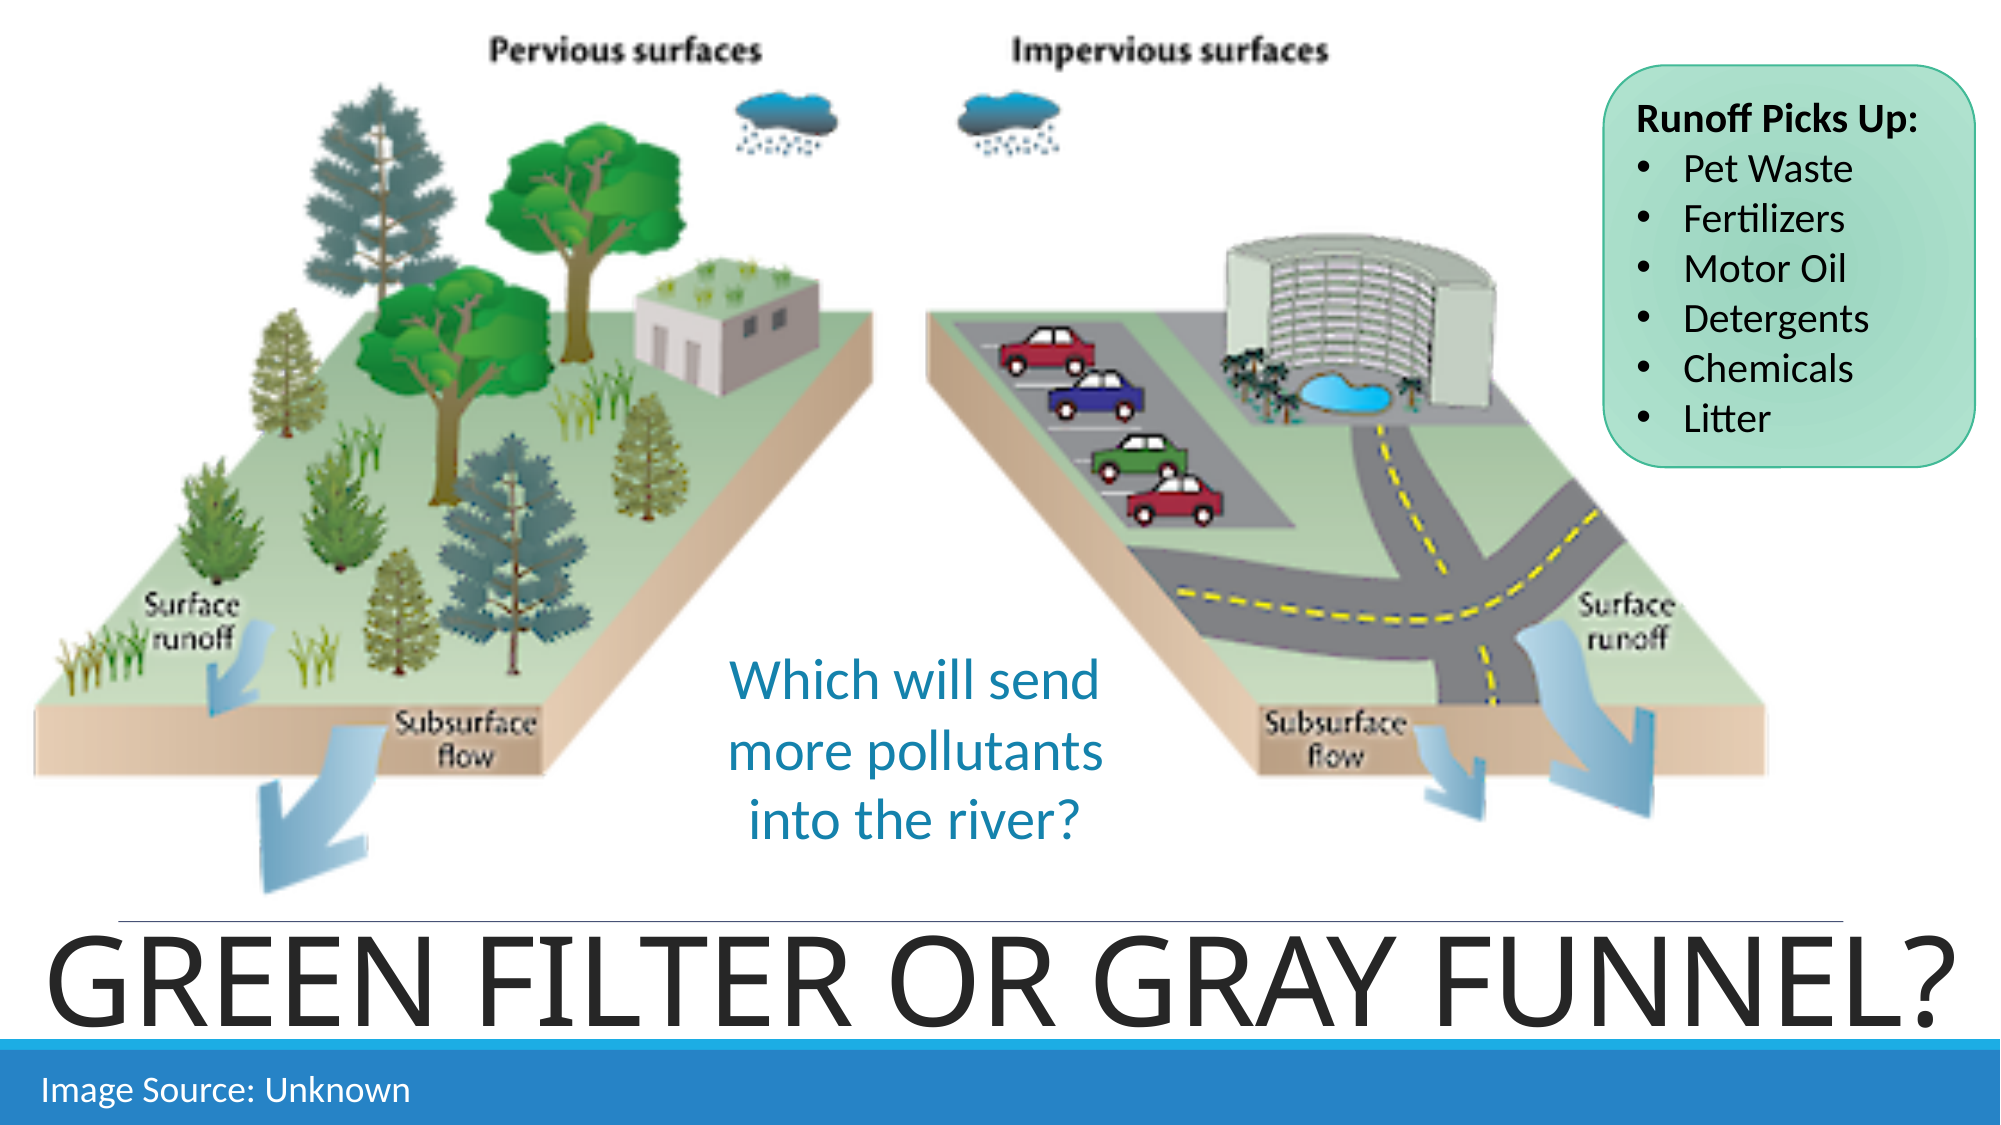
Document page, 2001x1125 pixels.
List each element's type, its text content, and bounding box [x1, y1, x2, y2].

text_box [0, 1038, 2000, 1049]
text_box Image Source: Unknown [25, 1057, 427, 1118]
picture [0, 19, 1792, 905]
text_box [0, 1049, 2000, 1125]
text_box GREEN FILTER OR GRAY FUNNEL? [0, 886, 2000, 1038]
text_box [0, 0, 2000, 886]
text_box Runoff Picks Up: Pet Waste Fertilizers Motor Oil Detergents Chemicals Litter [1802, 64, 1977, 469]
